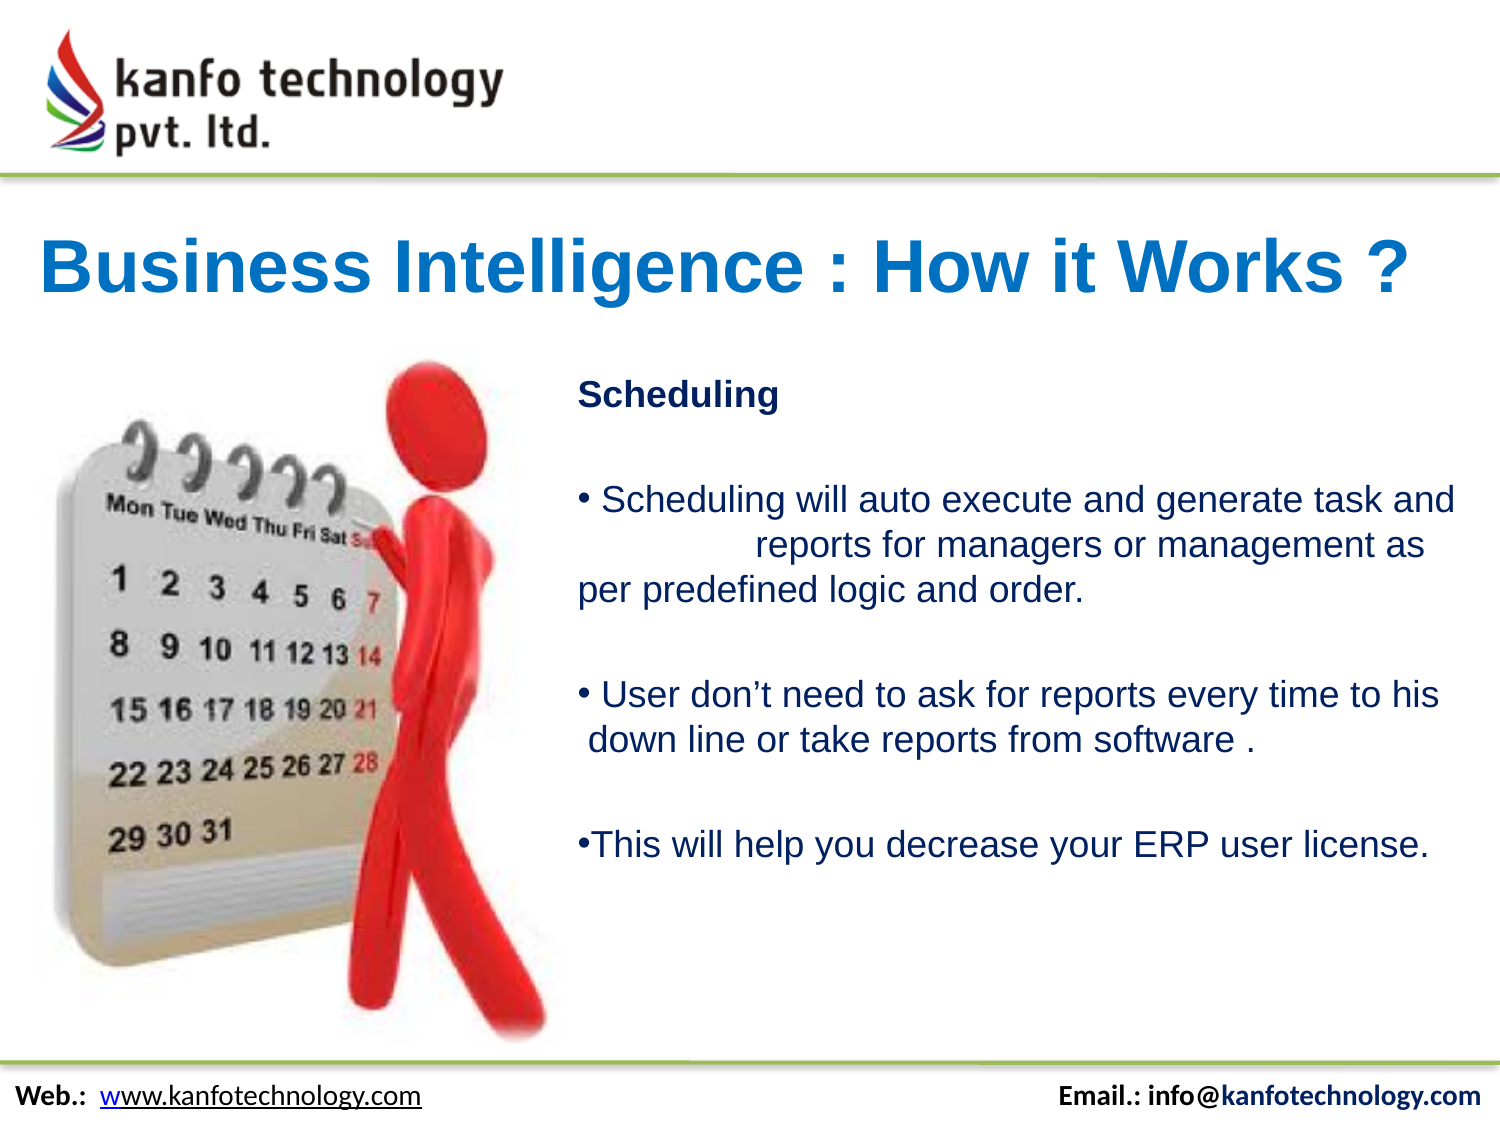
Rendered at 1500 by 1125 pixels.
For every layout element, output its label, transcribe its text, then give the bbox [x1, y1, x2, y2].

picture [37, 345, 569, 1051]
text_box Business Intelligence : How it Works ? [24, 187, 1500, 338]
footer Web.: www.kanfotechnology.com Email.: info@kanfotechnology.com [0, 1069, 1500, 1125]
text_box Scheduling Scheduling will auto execute and generate task and reports for managers or management as per predefined logic and order. User don’t need to ask for reports every time to his down line or take reports from software . This will help you decrease your ERP user license. [573, 362, 1475, 988]
picture [37, 24, 507, 165]
